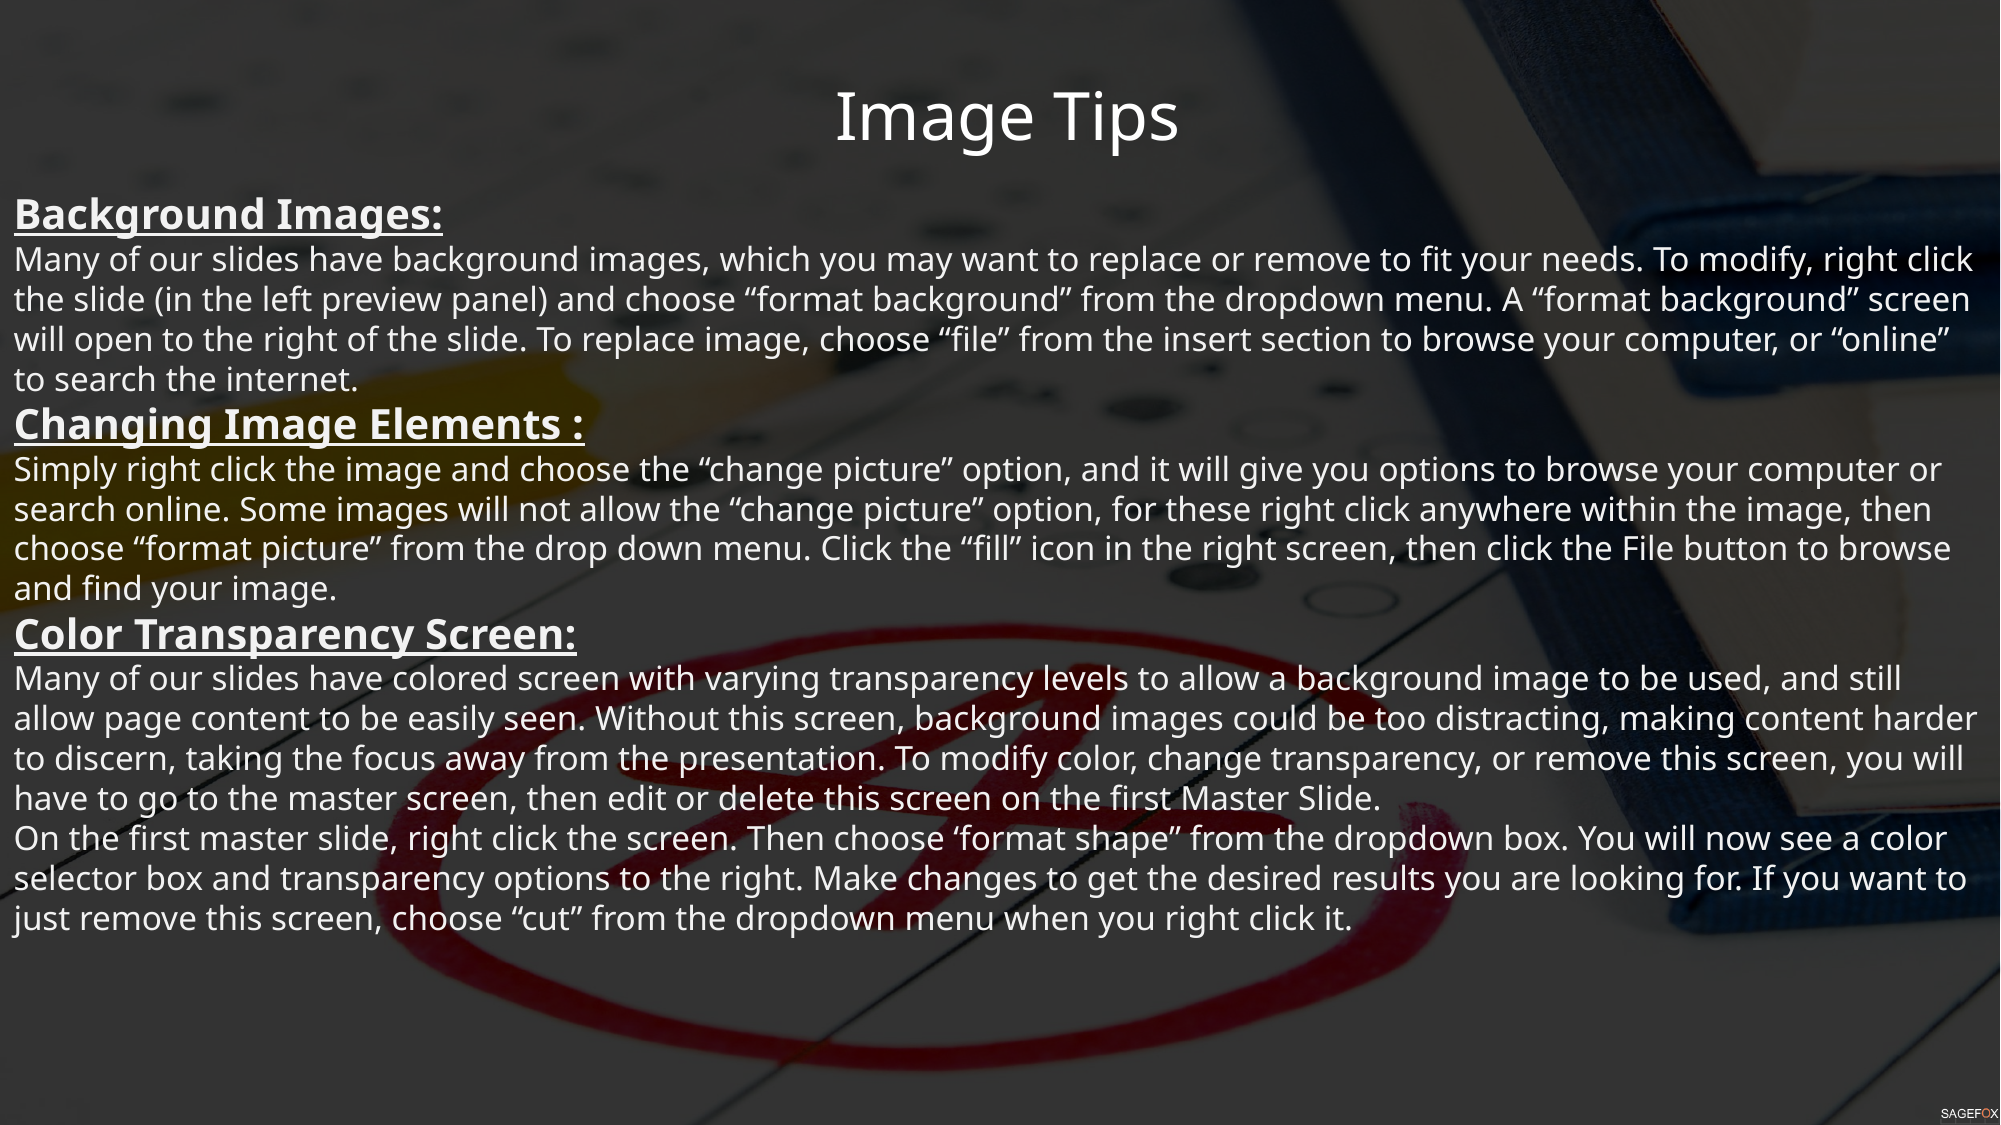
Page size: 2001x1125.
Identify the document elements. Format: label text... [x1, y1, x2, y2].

title Image Tips [597, 59, 1420, 177]
text_box Background Images: Many of our slides have background images, which you may want to replace or remove to fit your needs. To modify, right click the slide (in the left preview panel) and choose “format background” from the dropdown menu. A “format background” screen will open to the right of the slide. To replace image, choose “file” from the insert section to browse your computer, or “online” to search the internet. Changing Image Elements : Simply right click the image and choose the “change picture” option, and it will give you options to browse your computer or search online. Some images will not allow the “change picture” option, for these right click anywhere within the image, then choose “format picture” from the drop down menu. Click the “fill” icon in the right screen, then click the File button to browse and find your image. Color Transparency Screen: Many of our slides have colored screen with varying transparency levels to allow a background image to be used, and still allow page content to be easily seen. Without this screen, background images could be too distracting, making content harder to discern, taking the focus away from the presentation. To modify color, change transparency, or remove this screen, you will have to go to the master screen, then edit or delete this screen on the first Master Slide. On the first master slide, right click the screen. Then choose ‘format shape” from the dropdown box. You will now see a color selector box and transparency options to the right. Make changes to get the desired results you are looking for. If you want to just remove this screen, choose “cut” from the dropdown menu when you right click it. [0, 0, 2000, 1125]
